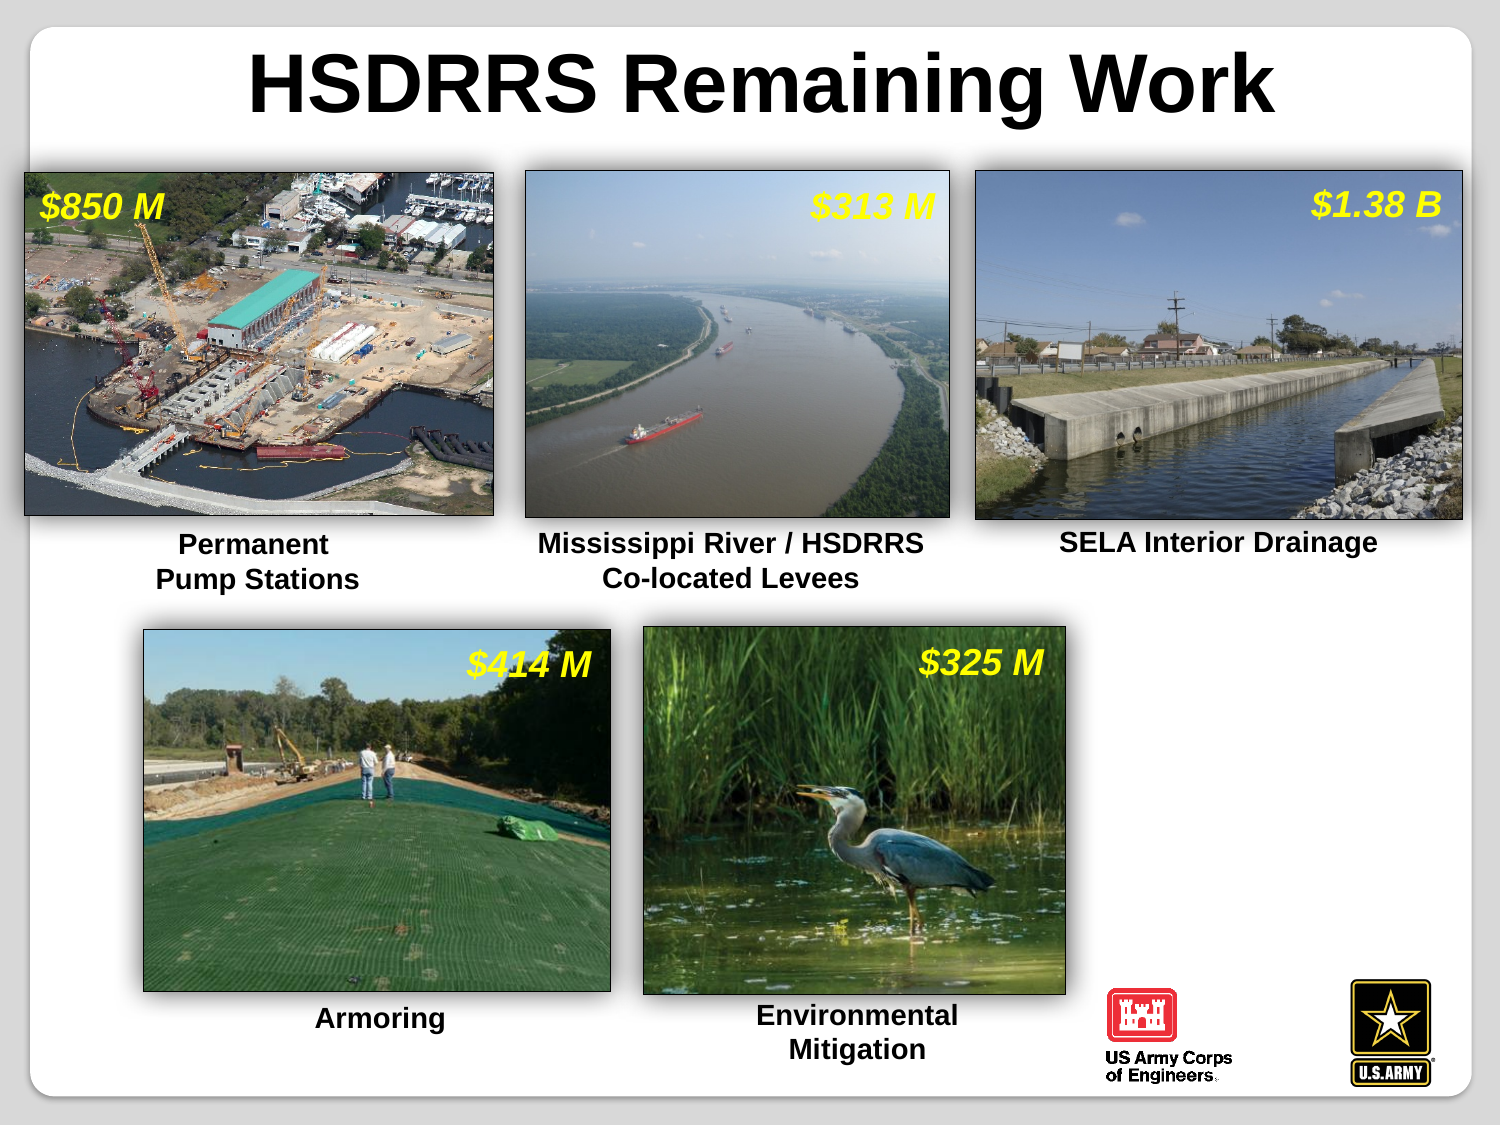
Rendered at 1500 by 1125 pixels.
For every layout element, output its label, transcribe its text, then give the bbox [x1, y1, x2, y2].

text_box Mississippi River / HSDRRS Co-located Levees [512, 516, 950, 602]
picture [974, 169, 1463, 520]
text_box HSDRRS Remaining Work [69, 21, 1455, 137]
text_box Armoring [159, 999, 602, 1042]
text_box Environmental Mitigation [670, 1004, 1045, 1074]
picture [1106, 988, 1232, 1084]
picture [642, 626, 1067, 995]
picture [524, 170, 951, 519]
picture [1299, 953, 1482, 1113]
text_box SELA Interior Drainage [975, 538, 1463, 566]
picture [24, 171, 494, 516]
text_box Permanent Pump Stations [49, 524, 466, 603]
picture [143, 628, 611, 992]
